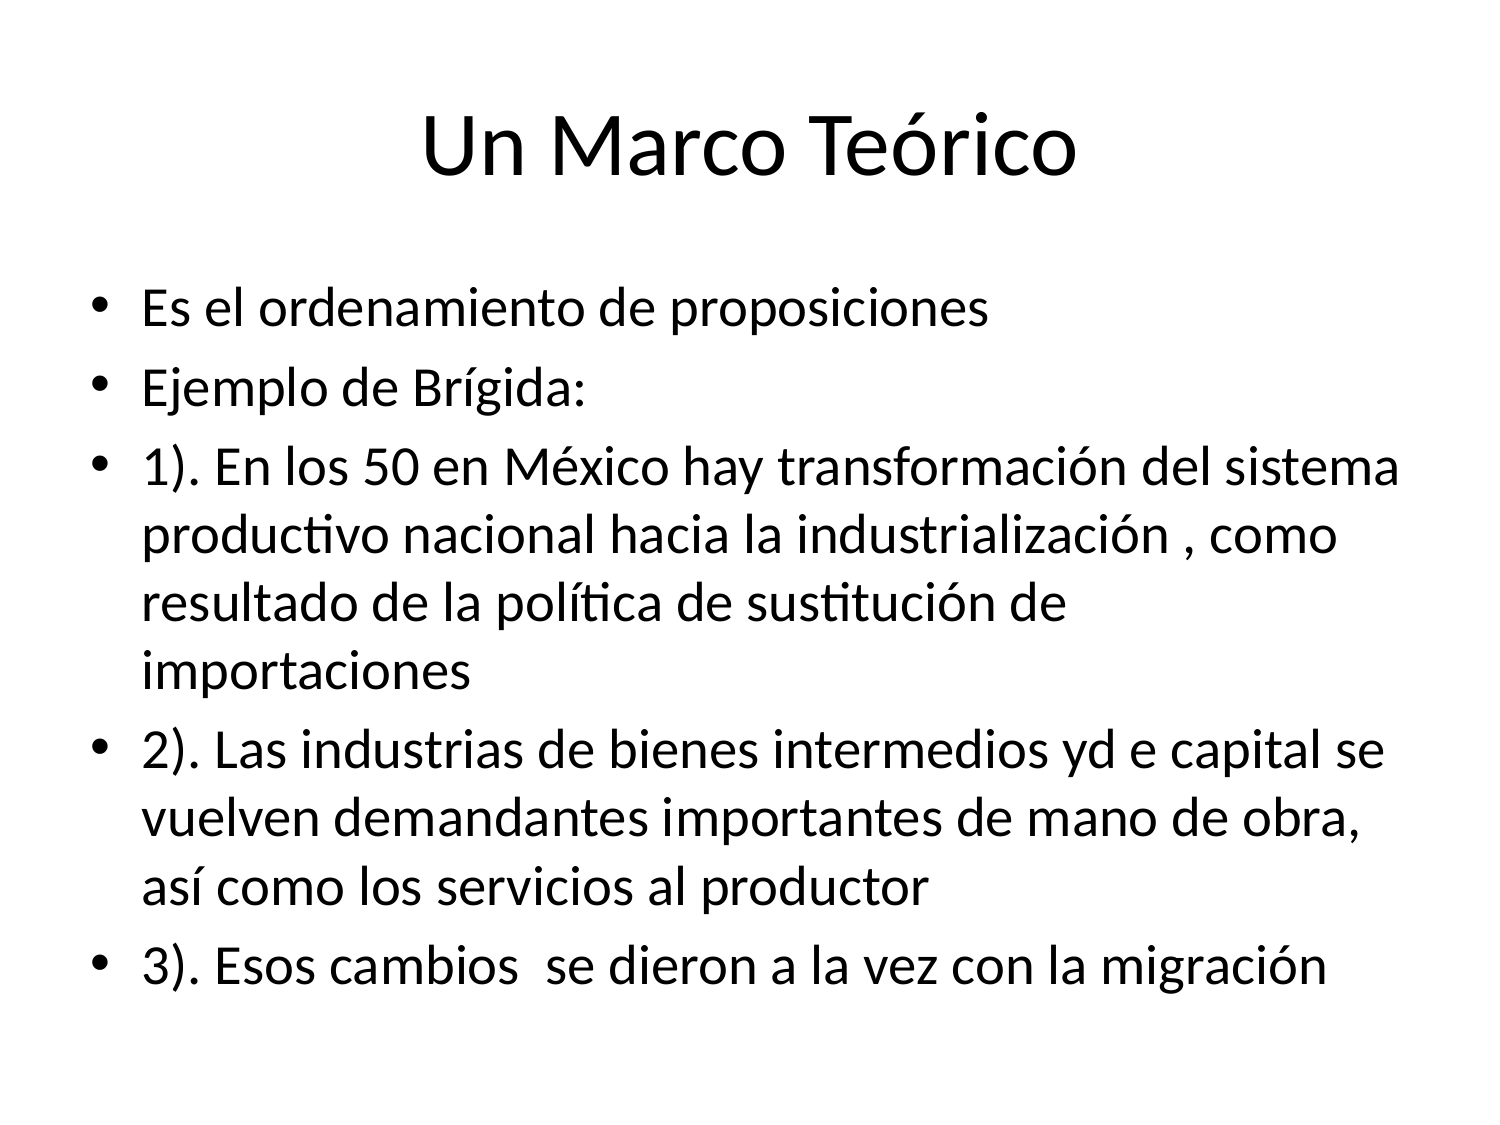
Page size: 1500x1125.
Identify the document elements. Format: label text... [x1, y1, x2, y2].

title Un Marco Teórico [75, 45, 1425, 233]
list Es el ordenamiento de proposiciones Ejemplo de Brígida: 1). En los 50 en México hay transformación del sistema productivo nacional hacia la industrialización , como resultado de la política de sustitución de importaciones 2). Las industrias de bienes intermedios yd e capital se vuelven demandantes importantes de mano de obra, así como los servicios al productor 3). Esos cambios se dieron a la vez con la migración [75, 262, 1425, 1005]
